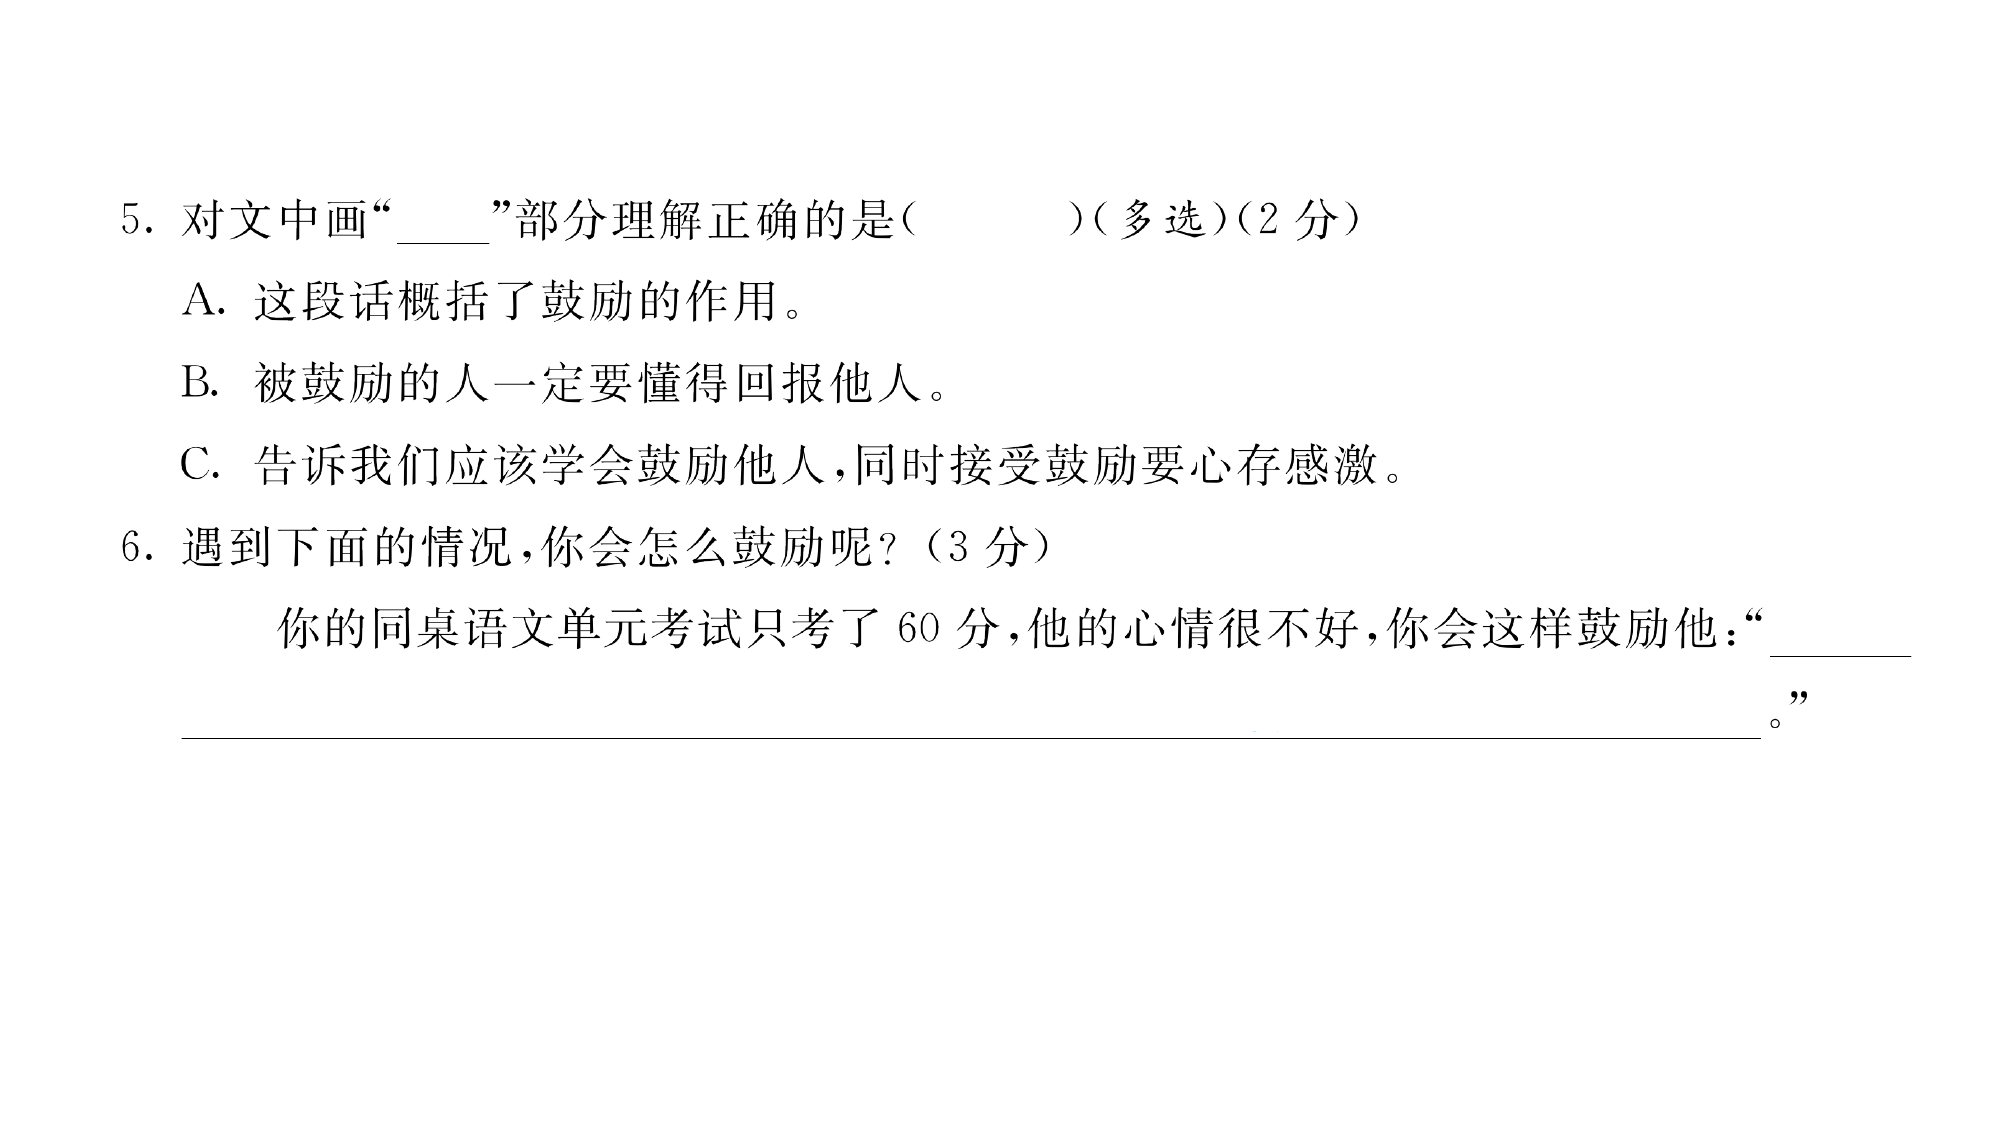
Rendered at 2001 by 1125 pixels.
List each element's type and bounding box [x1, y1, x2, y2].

picture [118, 177, 2000, 756]
